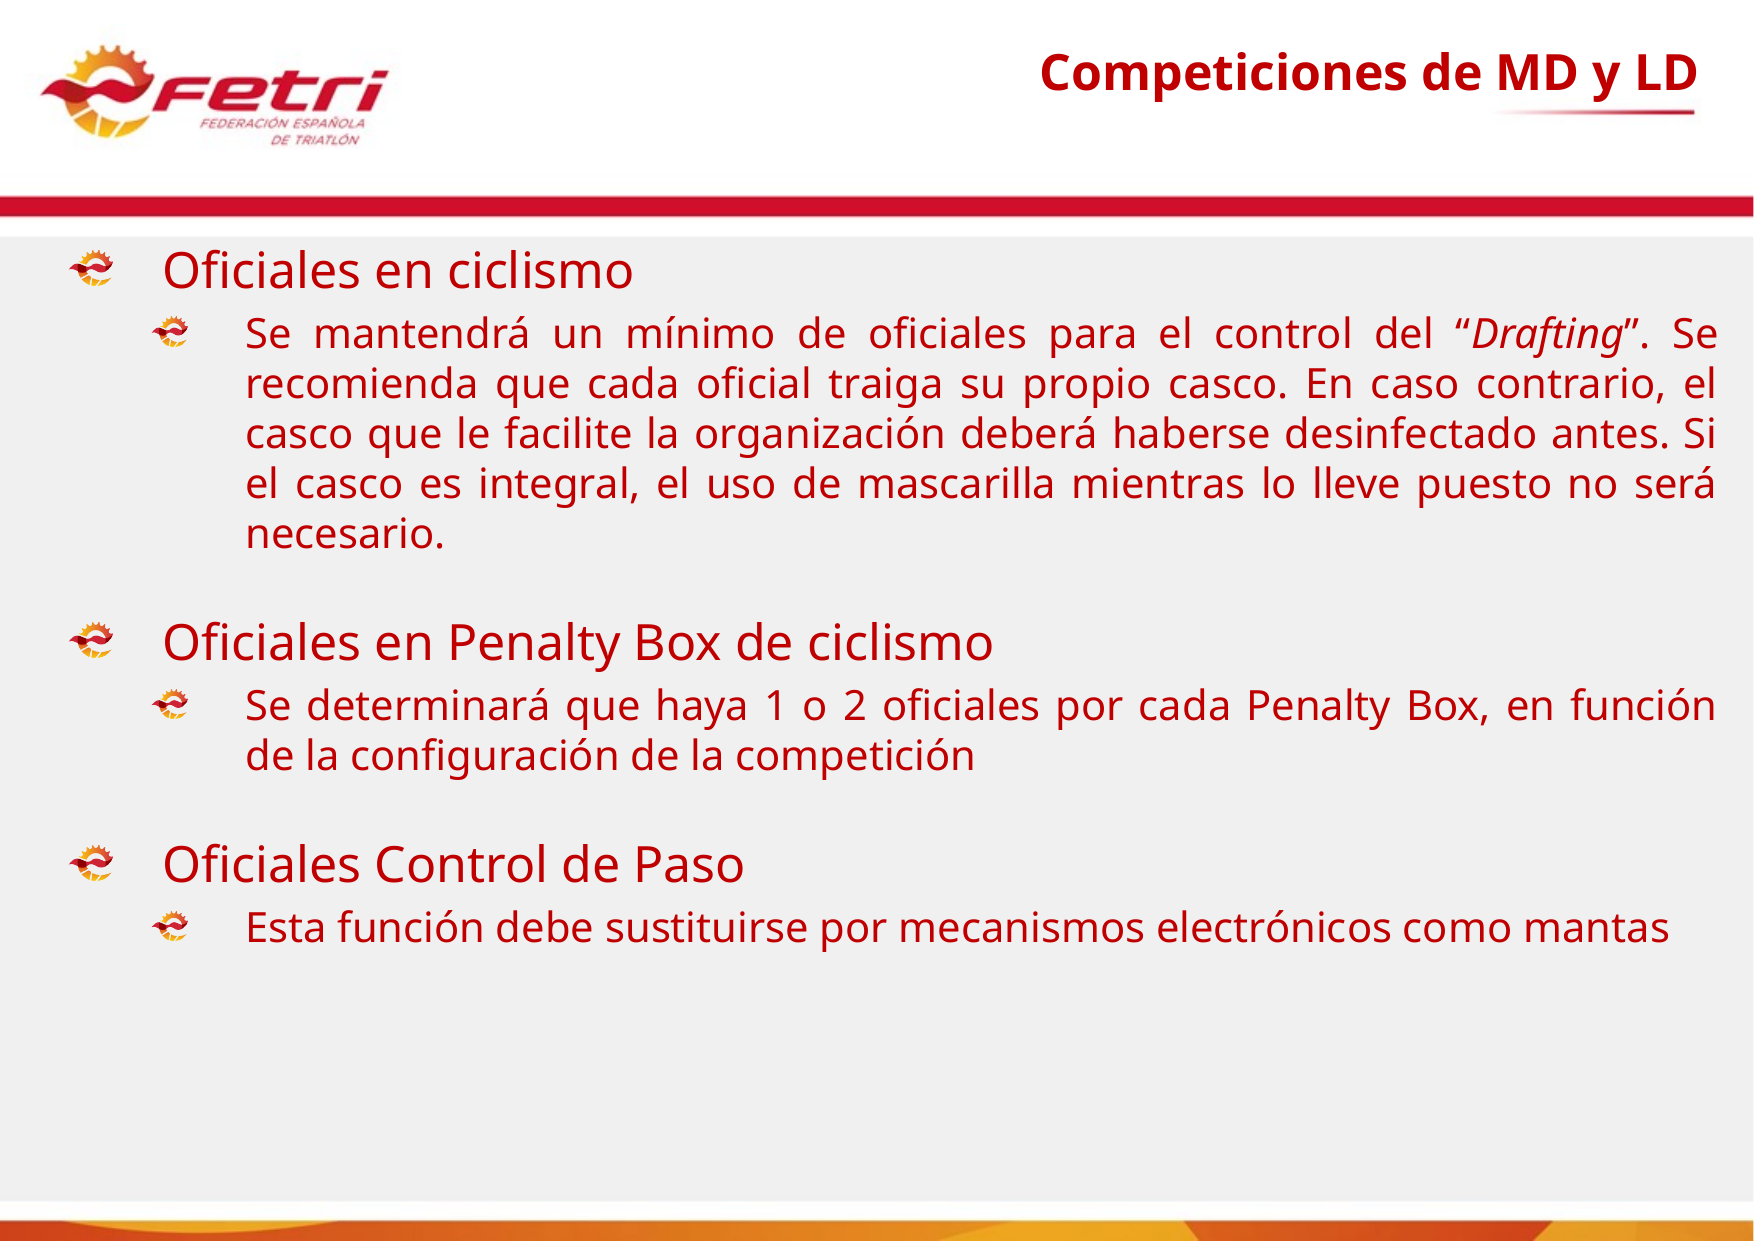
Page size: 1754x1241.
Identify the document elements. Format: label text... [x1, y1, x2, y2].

picture [151, 911, 188, 941]
picture [68, 250, 113, 286]
picture [68, 622, 113, 658]
picture [0, 0, 1754, 1241]
picture [68, 845, 113, 881]
subtitle Oficiales en ciclismo Se mantendrá un mínimo de oficiales para el control del “Drafting”. Se recomienda que cada oficial traiga su propio casco. En caso contrario, el casco que le facilite la organización deberá haberse desinfectado antes. Si el casco es integral, el uso de mascarilla mientras lo lleve puesto no será necesario. Oficiales en Penalty Box de ciclismo Se determinará que haya 1 o 2 oficiales por cada Penalty Box, en función de la configuración de la competición Oficiales Control de Paso Esta función debe sustituirse por mecanismos electrónicos como mantas [51, 229, 1736, 1241]
picture [151, 689, 188, 719]
picture [151, 316, 188, 347]
title Competiciones de MD y LD [535, 25, 1717, 115]
